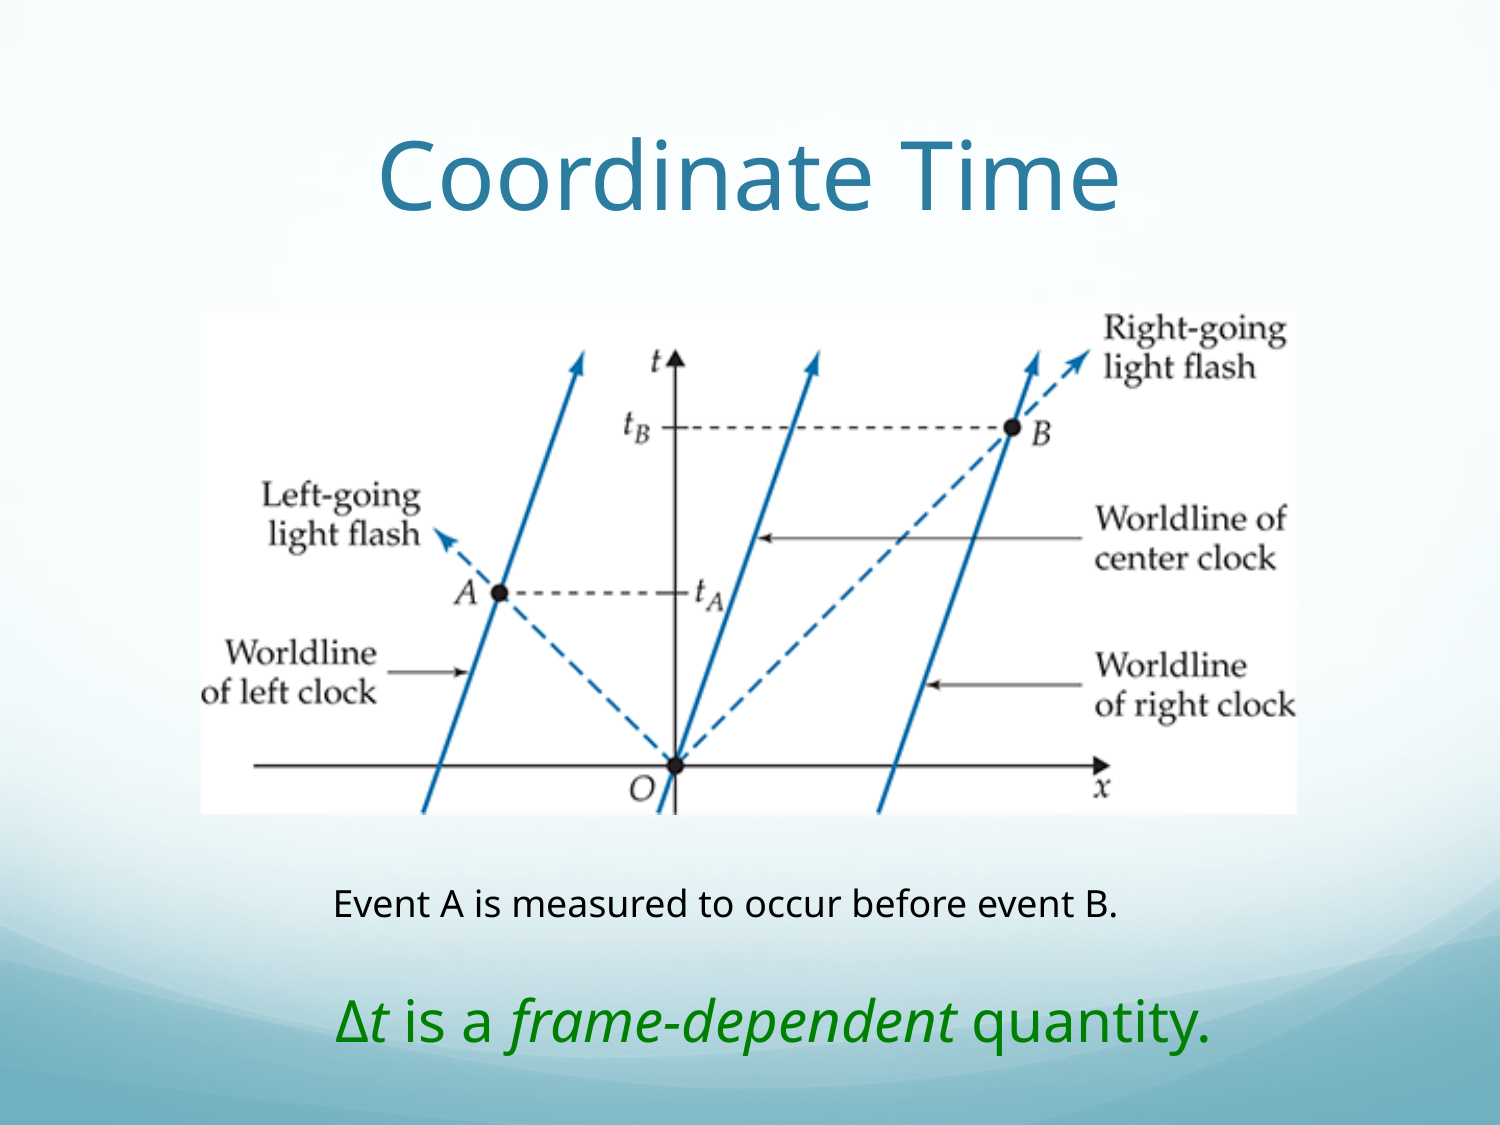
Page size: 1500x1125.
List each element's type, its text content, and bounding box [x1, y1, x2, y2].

picture [199, 309, 1299, 816]
title Coordinate Time [90, 17, 1410, 237]
text_box Event A is measured to occur before event B. [317, 872, 1144, 933]
text_box Δt is a frame-dependent quantity. [320, 976, 1228, 1062]
